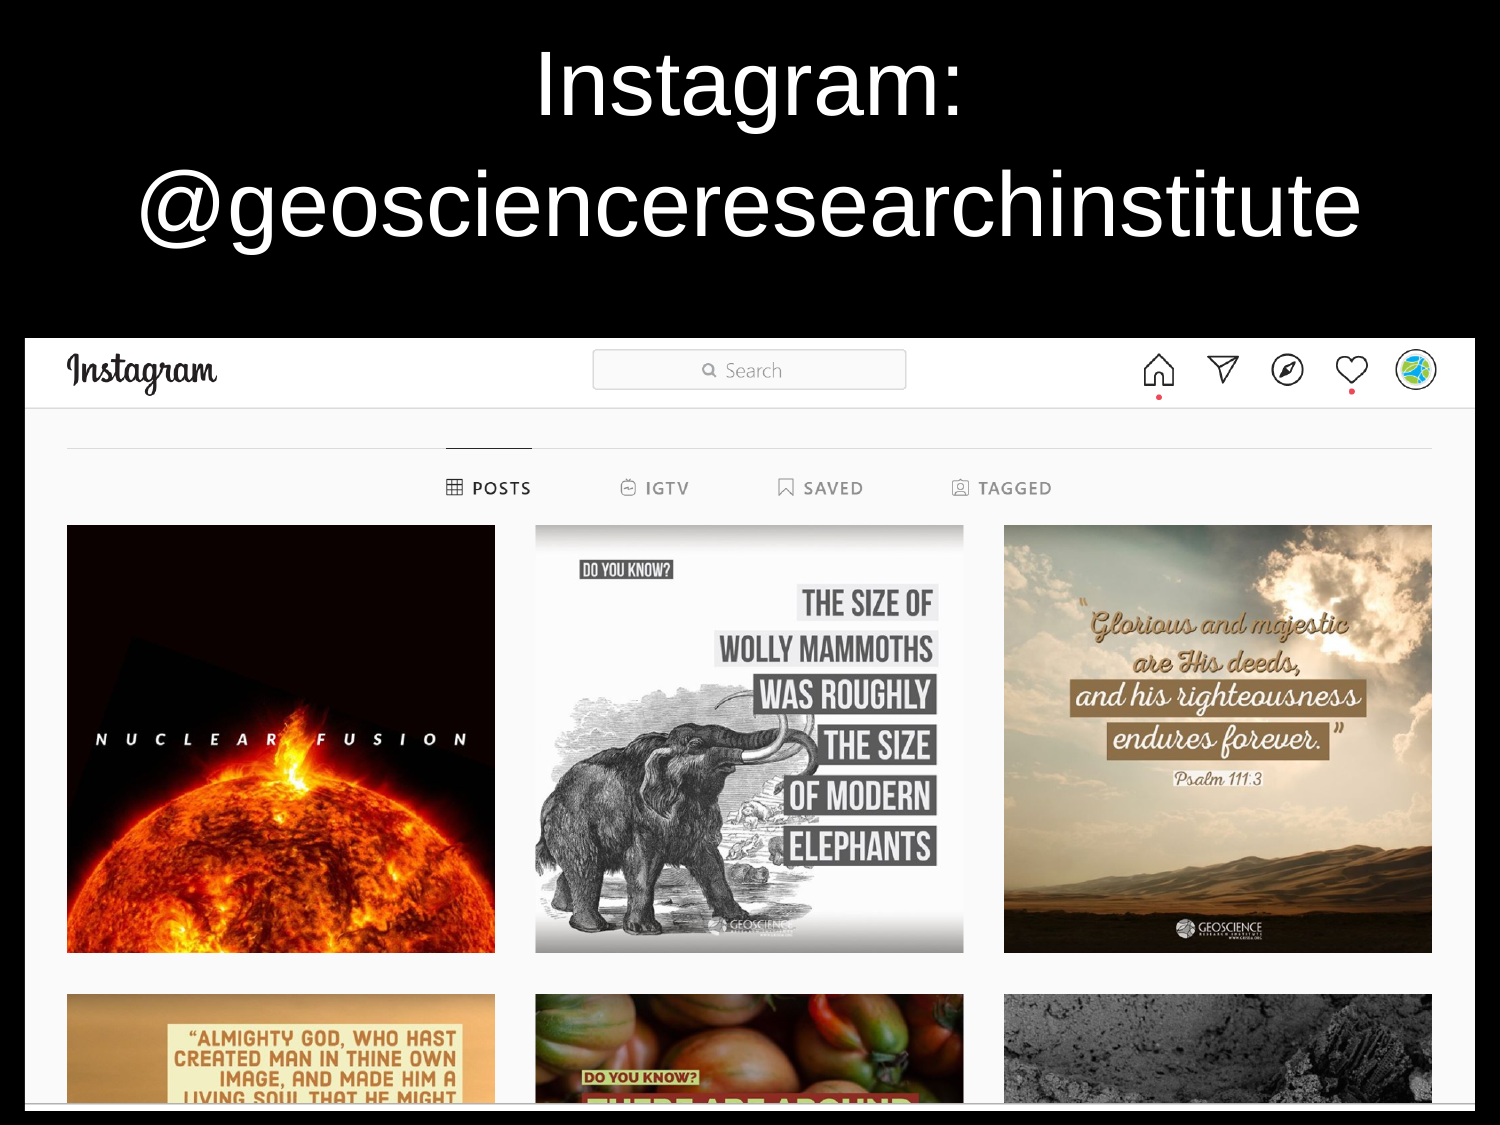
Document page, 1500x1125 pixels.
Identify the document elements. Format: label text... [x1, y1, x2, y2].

title Instagram: @geoscienceresearchinstitute [75, 0, 1425, 263]
picture [24, 338, 1476, 1111]
